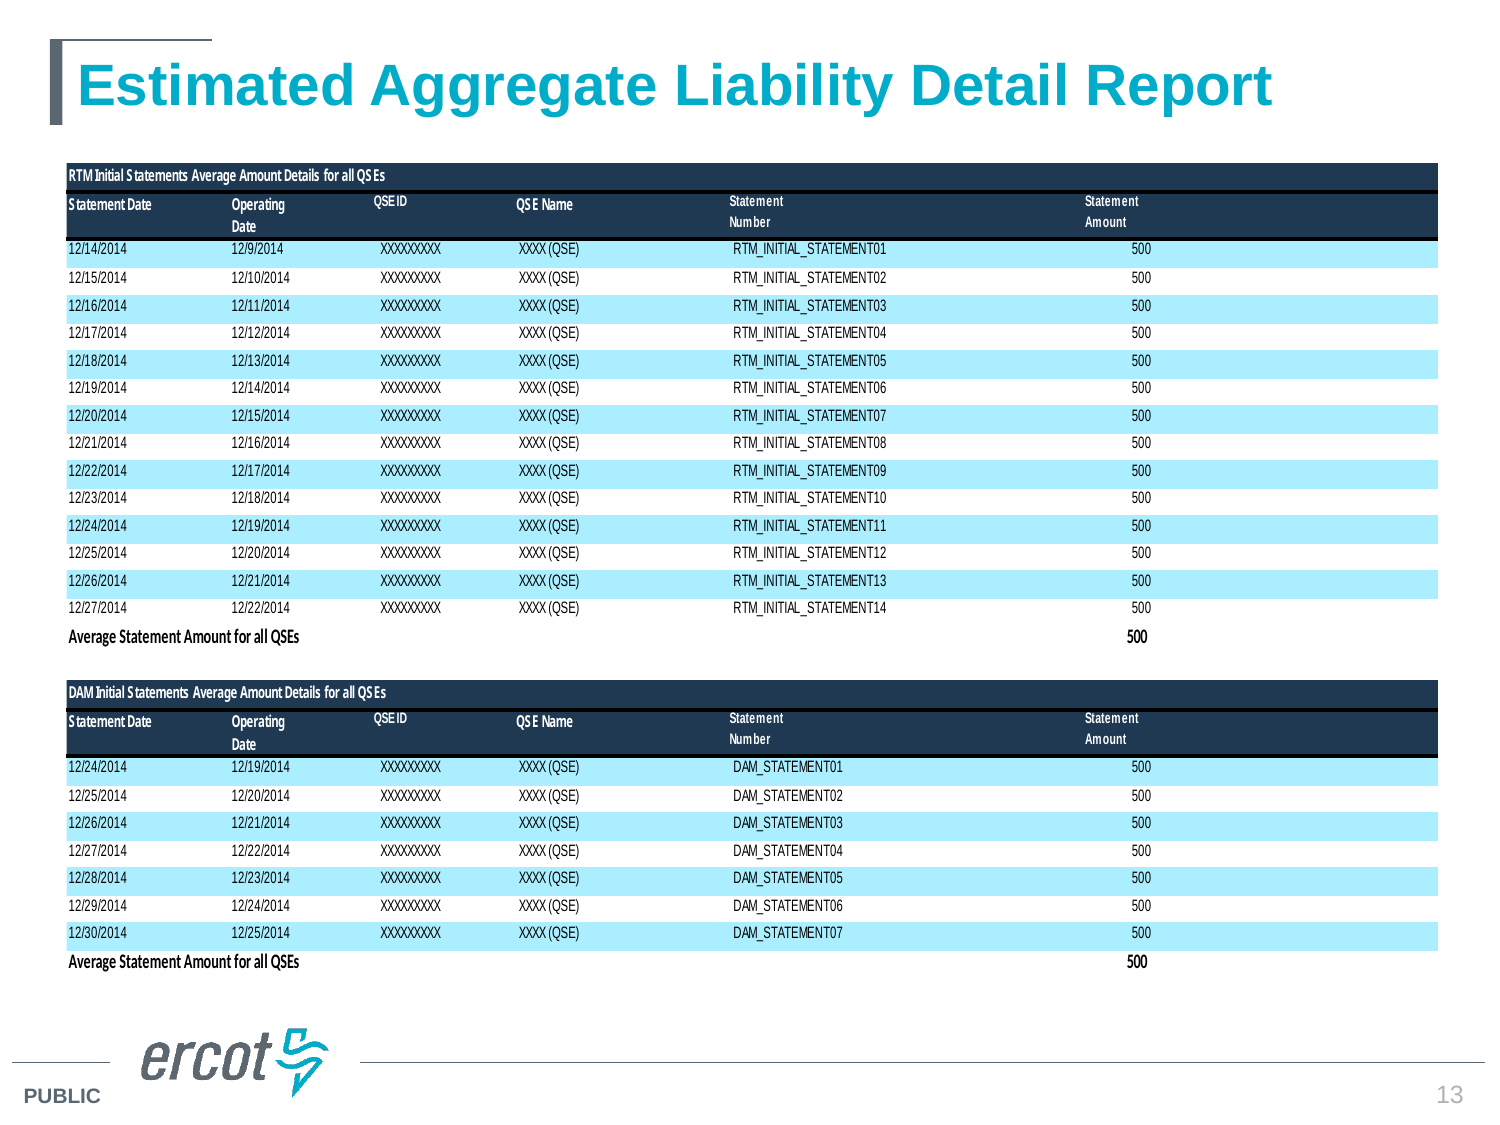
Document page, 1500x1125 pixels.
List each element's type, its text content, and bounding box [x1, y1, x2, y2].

picture [137, 1024, 332, 1100]
picture [65, 162, 1439, 979]
title Estimated Aggregate Liability Detail Report [62, 39, 1450, 228]
slide_number 13 [1412, 1076, 1488, 1112]
